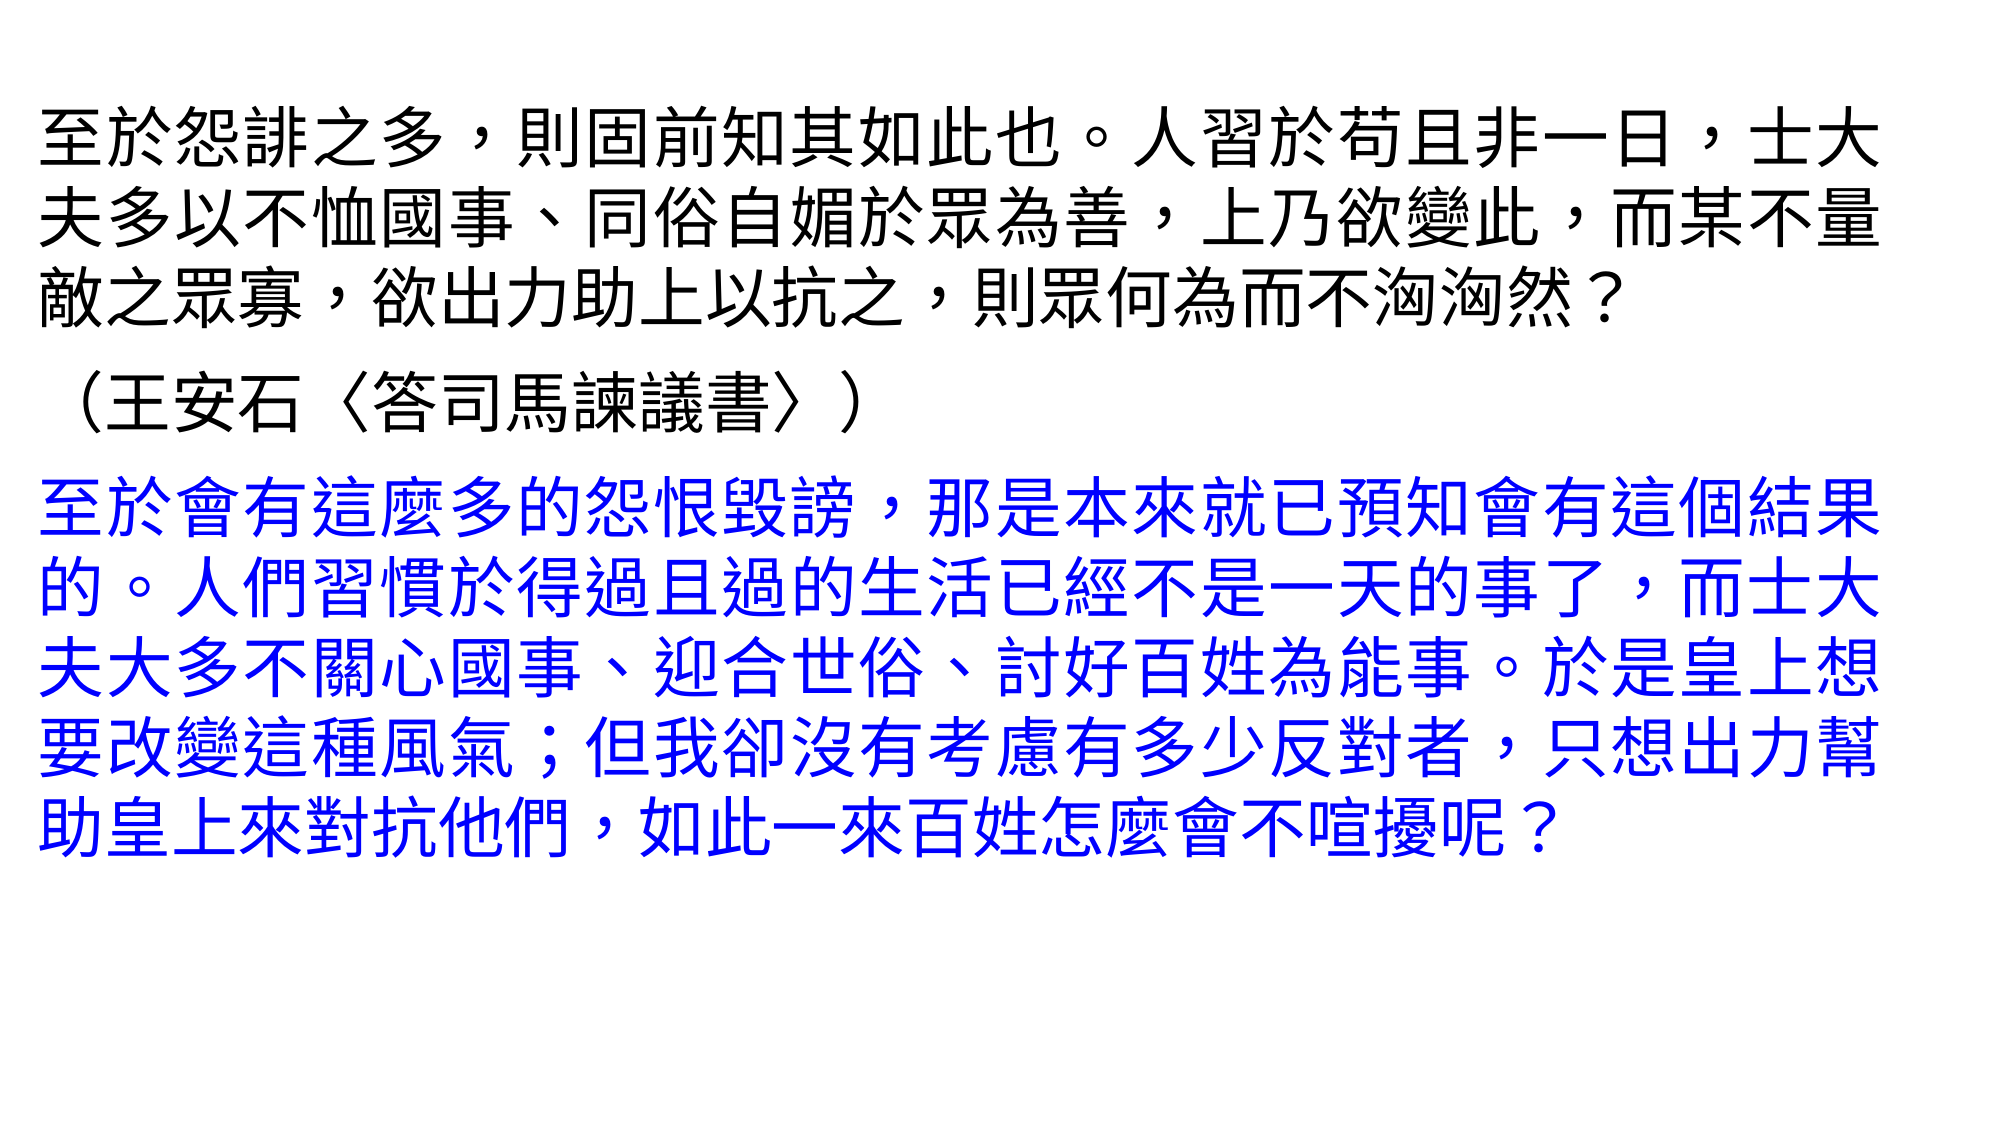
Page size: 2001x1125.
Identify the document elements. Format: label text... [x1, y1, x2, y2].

text_box 至於怨誹之多，則固前知其如此也。人習於苟且非一日，士大夫多以不恤國事、同俗自媚於眾為善，上乃欲變此，而某不量敵之眾寡，欲出力助上以抗之，則眾何為而不洶洶然？ （王安石〈答司馬諫議書〉） 至於會有這麼多的怨恨毀謗，那是本來就已預知會有這個結果的。人們習慣於得過且過的生活已經不是一天的事了，而士大夫大多不關心國事、迎合世俗、討好百姓為能事。於是皇上想要改變這種風氣；但我卻沒有考慮有多少反對者，只想出力幫助皇上來對抗他們，如此一來百姓怎麼會不喧擾呢？ [0, 88, 1920, 1125]
